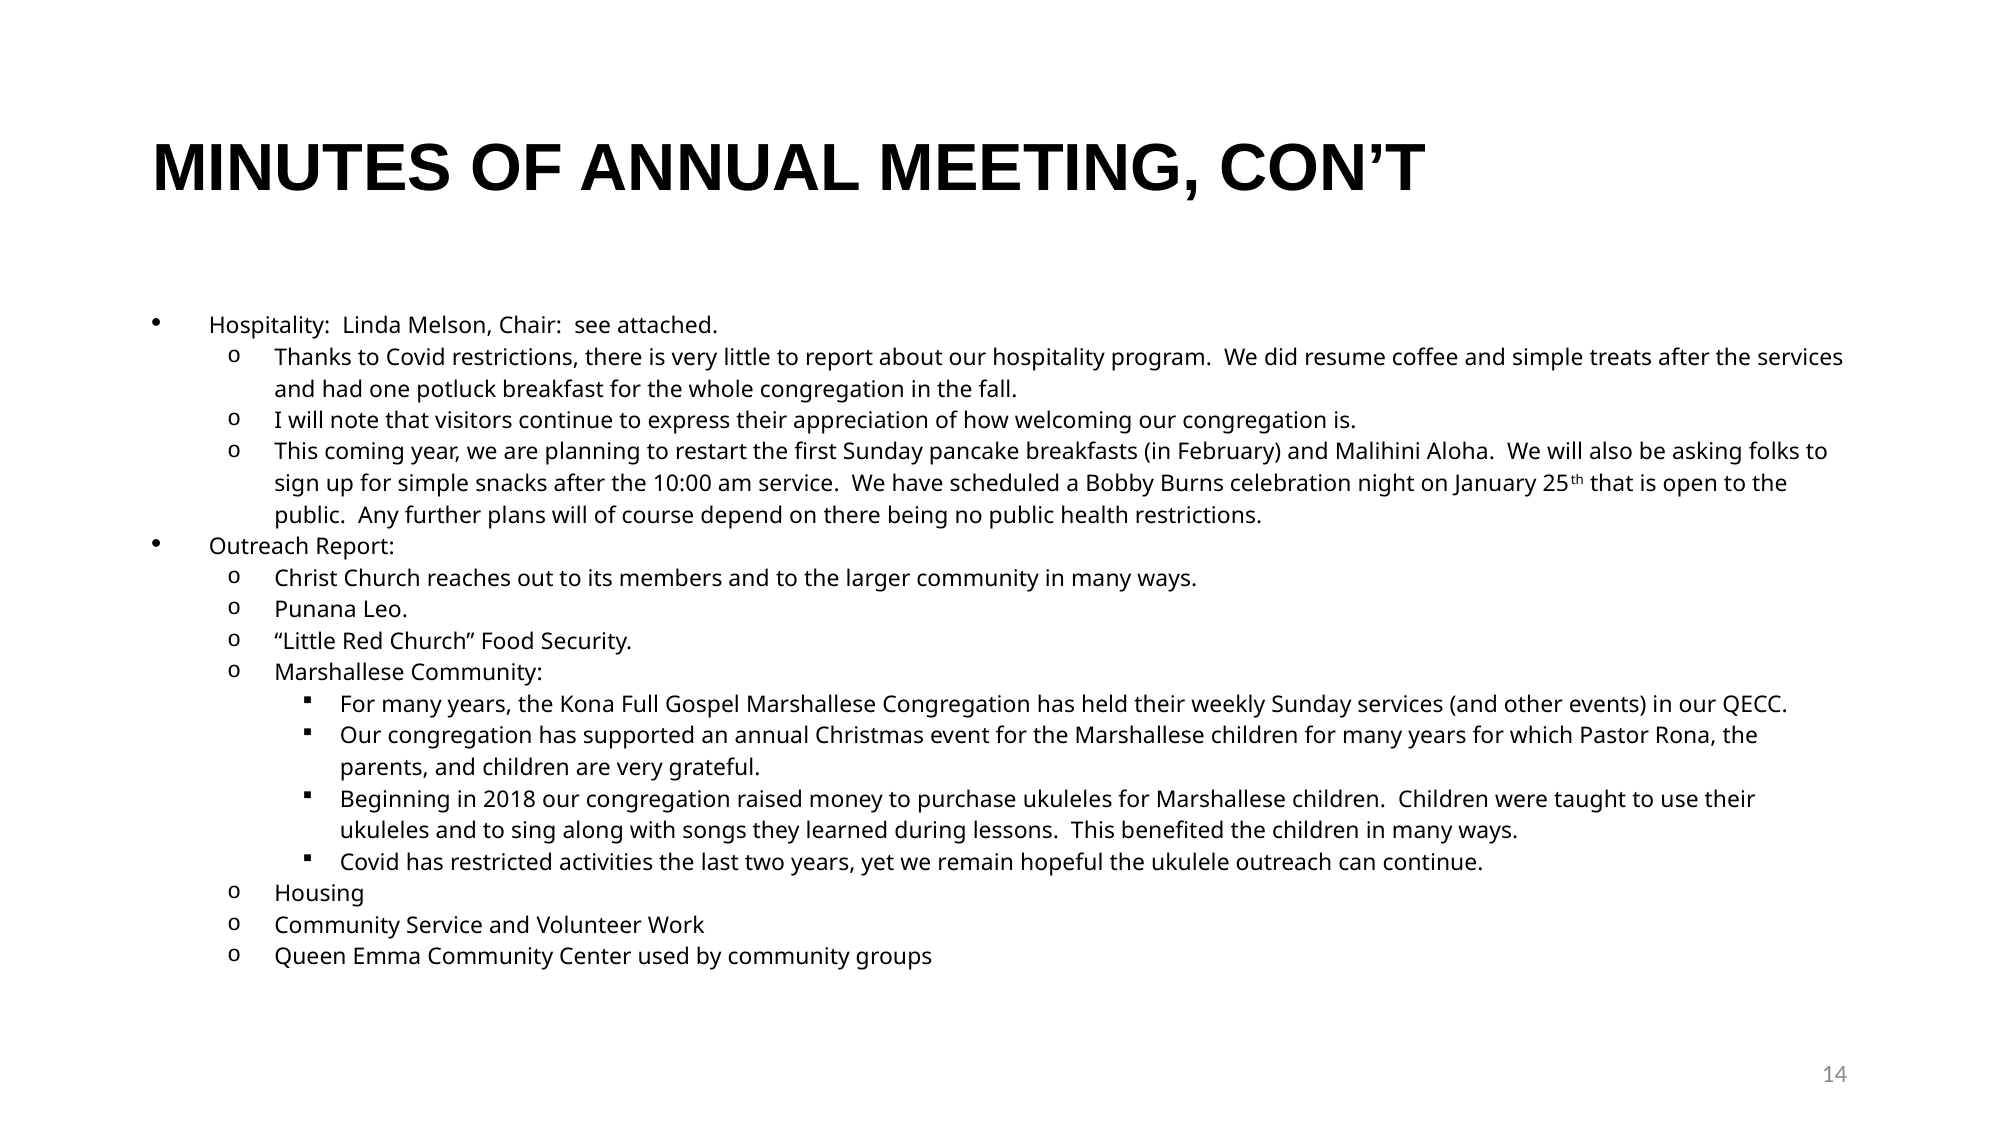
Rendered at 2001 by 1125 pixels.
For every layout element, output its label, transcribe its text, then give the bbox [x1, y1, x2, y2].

title MINUTES OF ANNUAL MEETING, CON’T [137, 59, 1863, 278]
list Hospitality: Linda Melson, Chair: see attached. Thanks to Covid restrictions, there is very little to report about our hospitality program. We did resume coffee and simple treats after the services and had one potluck breakfast for the whole congregation in the fall. I will note that visitors continue to express their appreciation of how welcoming our congregation is. This coming year, we are planning to restart the first Sunday pancake breakfasts (in February) and Malihini Aloha. We will also be asking folks to sign up for simple snacks after the 10:00 am service. We have scheduled a Bobby Burns celebration night on January 25th that is open to the public. Any further plans will of course depend on there being no public health restrictions. Outreach Report: Christ Church reaches out to its members and to the larger community in many ways. Punana Leo. “Little Red Church” Food Security. Marshallese Community: For many years, the Kona Full Gospel Marshallese Congregation has held their weekly Sunday services (and other events) in our QECC. Our congregation has supported an annual Christmas event for the Marshallese children for many years for which Pastor Rona, the parents, and children are very grateful. Beginning in 2018 our congregation raised money to purchase ukuleles for Marshallese children. Children were taught to use their ukuleles and to sing along with songs they learned during lessons. This benefited the children in many ways. Covid has restricted activities the last two years, yet we remain hopeful the ukulele outreach can continue. Housing Community Service and Volunteer Work Queen Emma Community Center used by community groups [137, 299, 1863, 1014]
slide_number 14 [1412, 1042, 1863, 1103]
